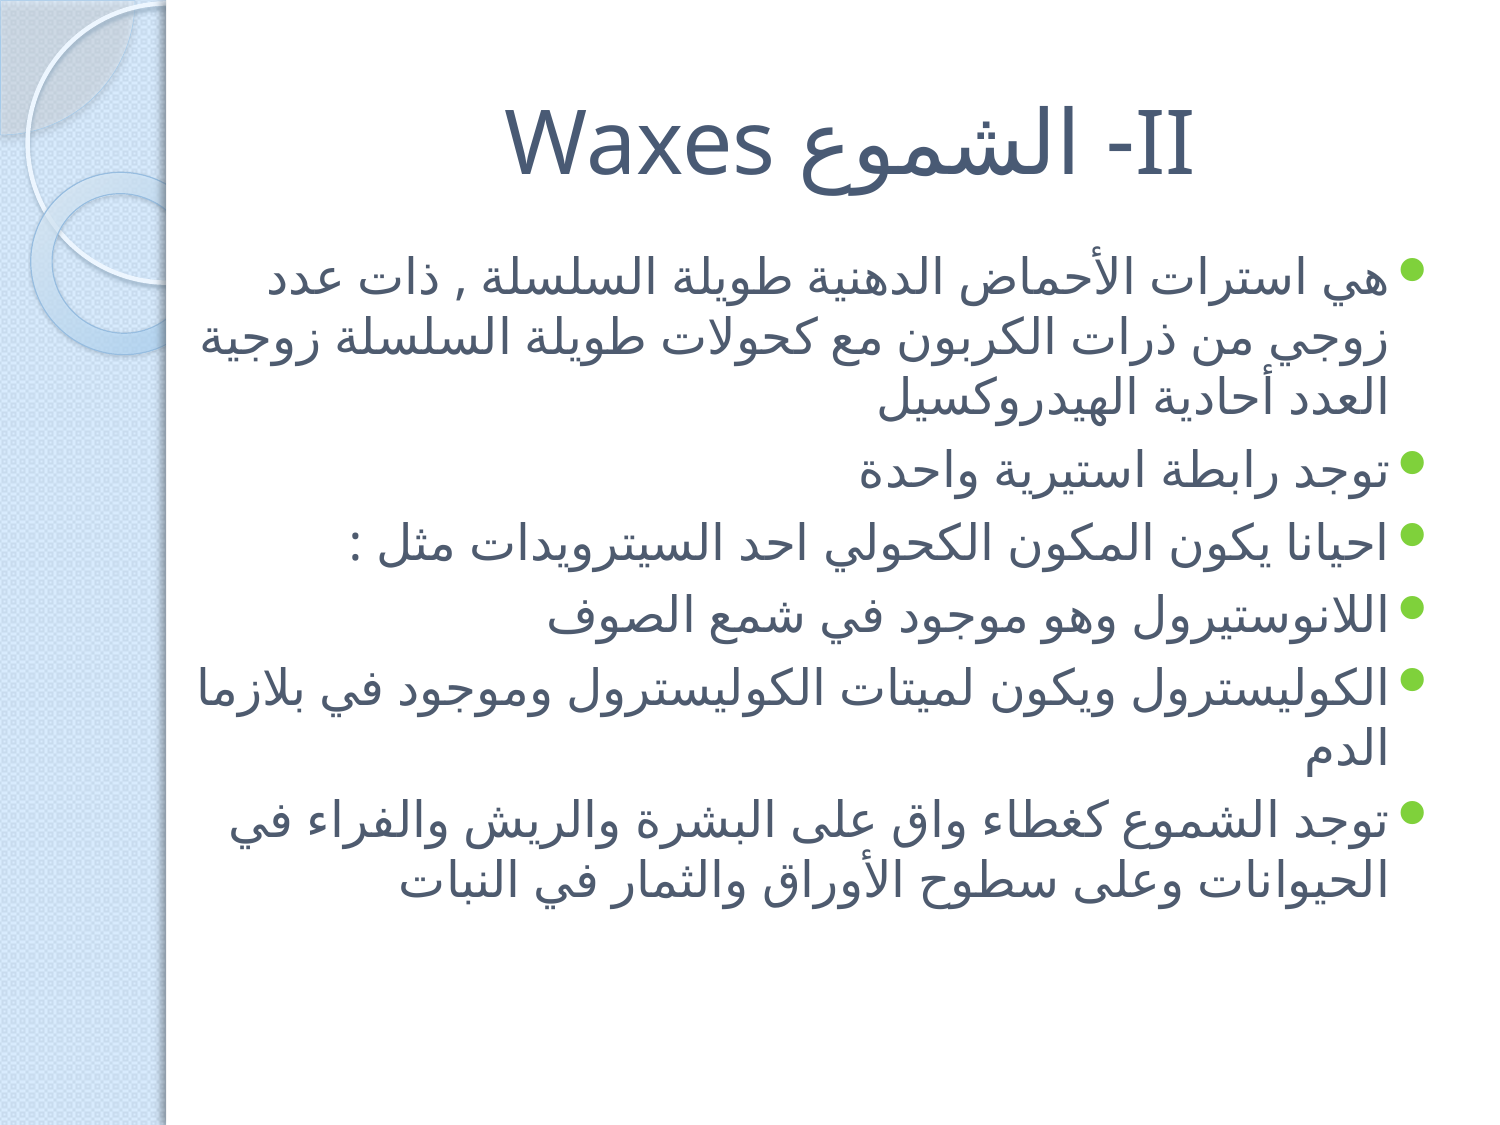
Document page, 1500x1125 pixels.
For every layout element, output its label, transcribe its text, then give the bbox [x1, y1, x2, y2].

list هي استرات الأحماض الدهنية طويلة السلسلة , ذات عدد زوجي من ذرات الكربون مع كحولات طويلة السلسلة زوجية العدد أحادية الهيدروكسيل توجد رابطة استيرية واحدة احيانا يكون المكون الكحولي احد السيترويدات مثل : اللانوستيرول وهو موجود في شمع الصوف الكوليسترول ويكون لميتات الكوليسترول وموجود في بلازما الدم توجد الشموع كغطاء واق على البشرة والريش والفراء في الحيوانات وعلى سطوح الأوراق والثمار في النبات [175, 237, 1466, 1025]
title II- الشموع Waxes [235, 45, 1466, 233]
